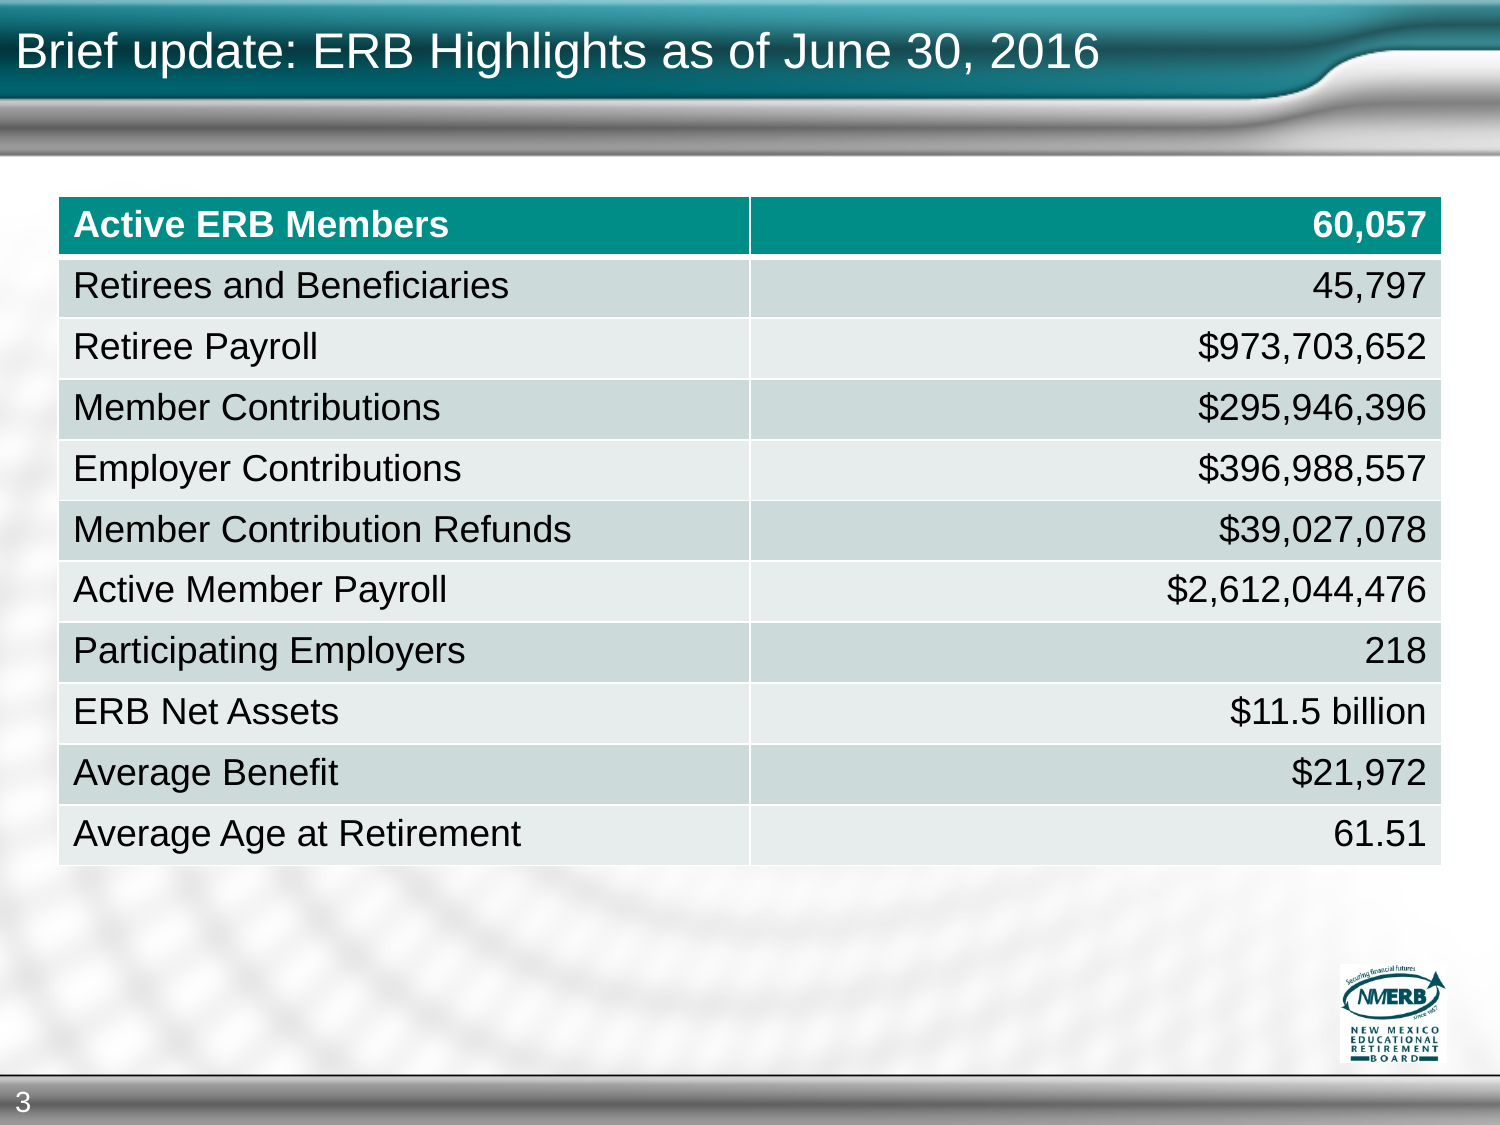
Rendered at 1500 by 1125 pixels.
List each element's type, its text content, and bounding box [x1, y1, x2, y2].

table_cell 45,797 [751, 260, 1441, 317]
table_cell $396,988,557 [751, 441, 1441, 500]
table_cell Participating Employers [59, 623, 749, 682]
table_cell $39,027,078 [751, 501, 1441, 560]
title Brief update: ERB Highlights as of June 30, 2016 [0, 3, 1353, 95]
table_cell Retiree Payroll [59, 319, 749, 378]
table_cell Employer Contributions [59, 441, 749, 500]
table_cell $973,703,652 [751, 319, 1441, 378]
table_header 60,057 [751, 197, 1441, 254]
table_cell Active Member Payroll [59, 562, 749, 621]
table_cell $295,946,396 [751, 380, 1441, 439]
table_cell Member Contributions [59, 380, 749, 439]
picture [0, 0, 1500, 1125]
slide_number 3 [0, 1075, 100, 1125]
table_cell Member Contribution Refunds [59, 501, 749, 560]
table_cell $2,612,044,476 [751, 562, 1441, 621]
table_cell 61.51 [751, 806, 1441, 865]
table_cell ERB Net Assets [59, 684, 749, 743]
table_header Active ERB Members [59, 197, 749, 254]
table_cell Average Age at Retirement [59, 806, 749, 865]
table_cell $11.5 billion [751, 684, 1441, 743]
table_cell Retirees and Beneficiaries [59, 260, 749, 317]
table_cell Average Benefit [59, 745, 749, 804]
table_cell $21,972 [751, 745, 1441, 804]
table_cell 218 [751, 623, 1441, 682]
